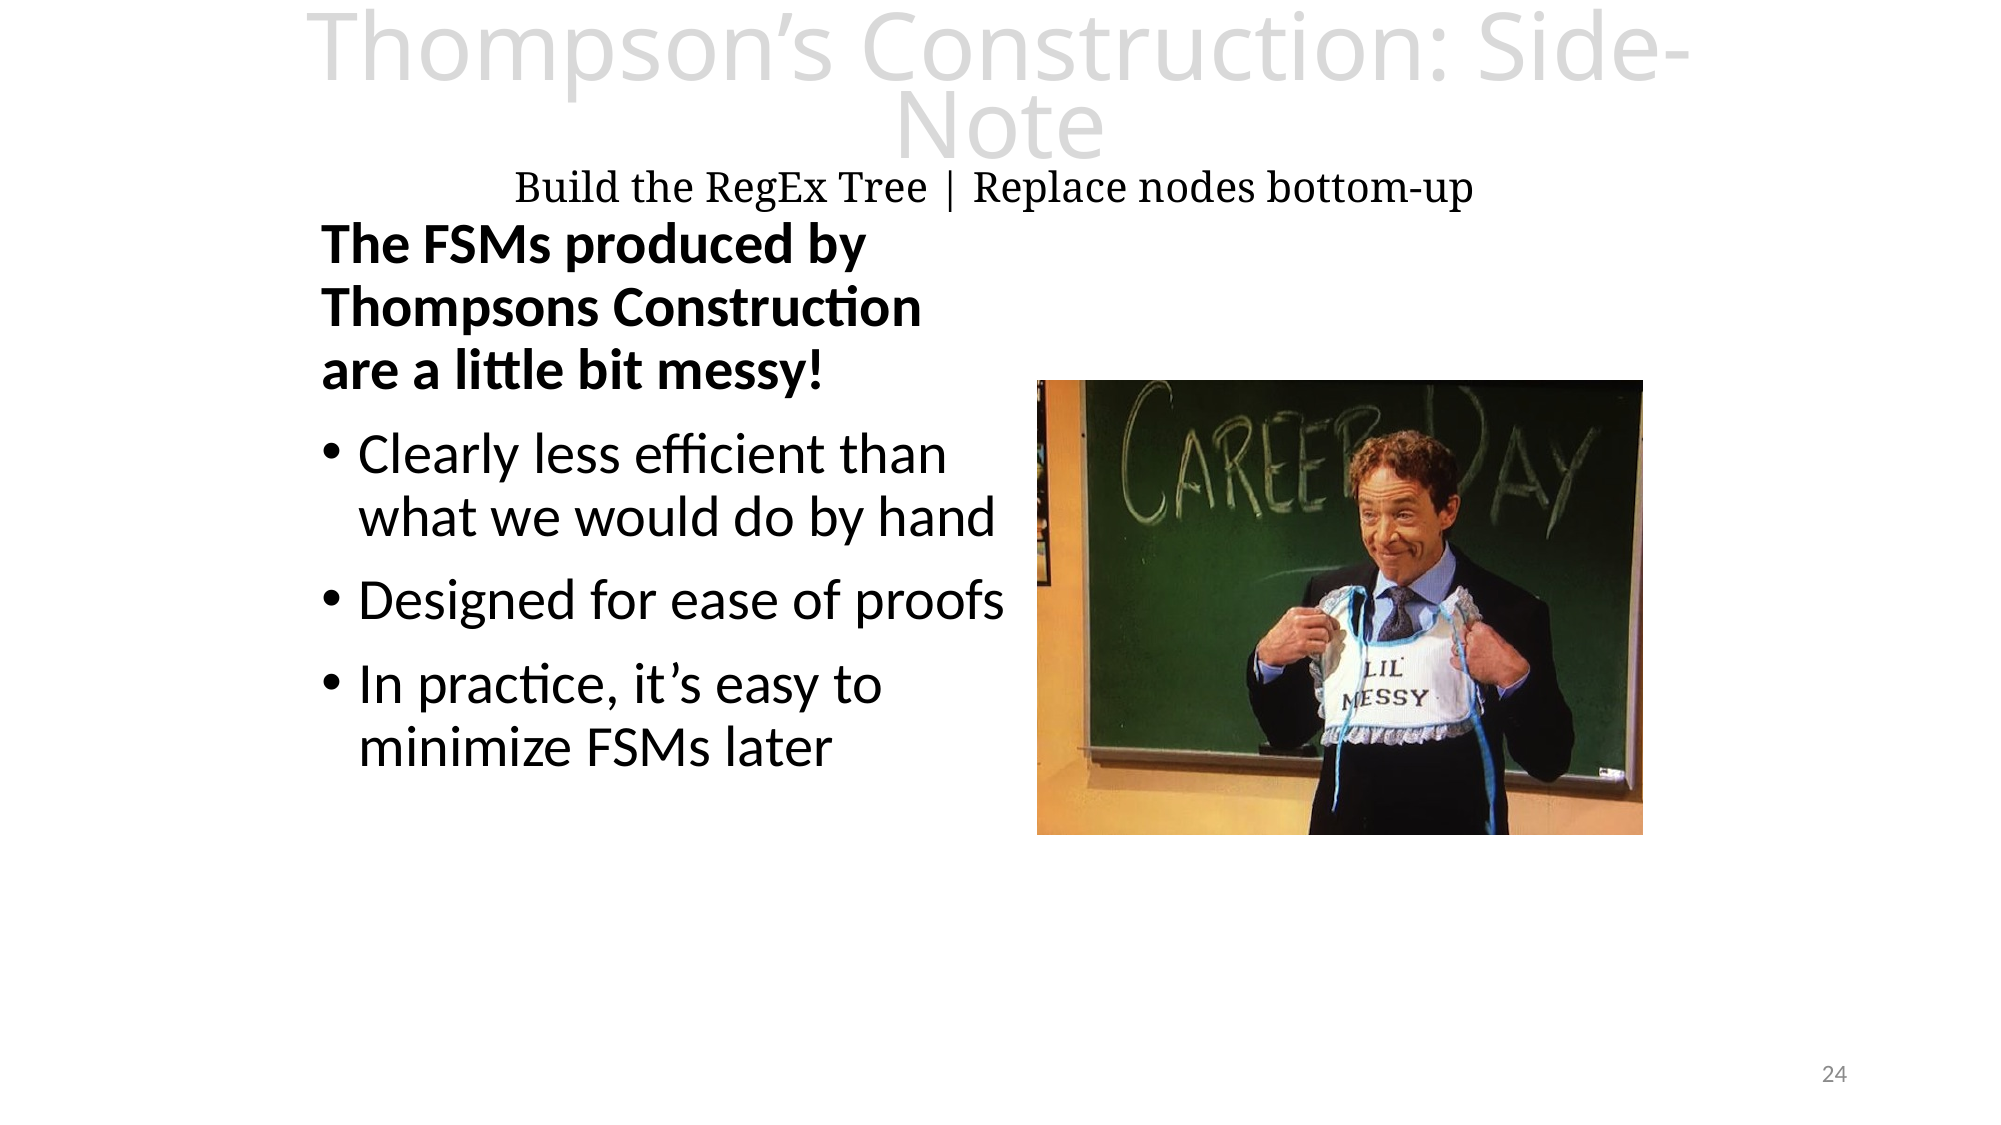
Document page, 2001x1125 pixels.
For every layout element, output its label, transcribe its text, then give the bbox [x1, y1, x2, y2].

title Thompson’s Construction: Side-Note Build the RegEx Tree | Replace nodes bottom-up [249, 4, 1750, 222]
slide_number 24 [1412, 1042, 1863, 1103]
picture [1037, 380, 1643, 835]
list The FSMs produced by Thompsons Construction are a little bit messy! Clearly less efficient than what we would do by hand Designed for ease of proofs In practice, it’s easy to minimize FSMs later [306, 205, 1029, 1040]
